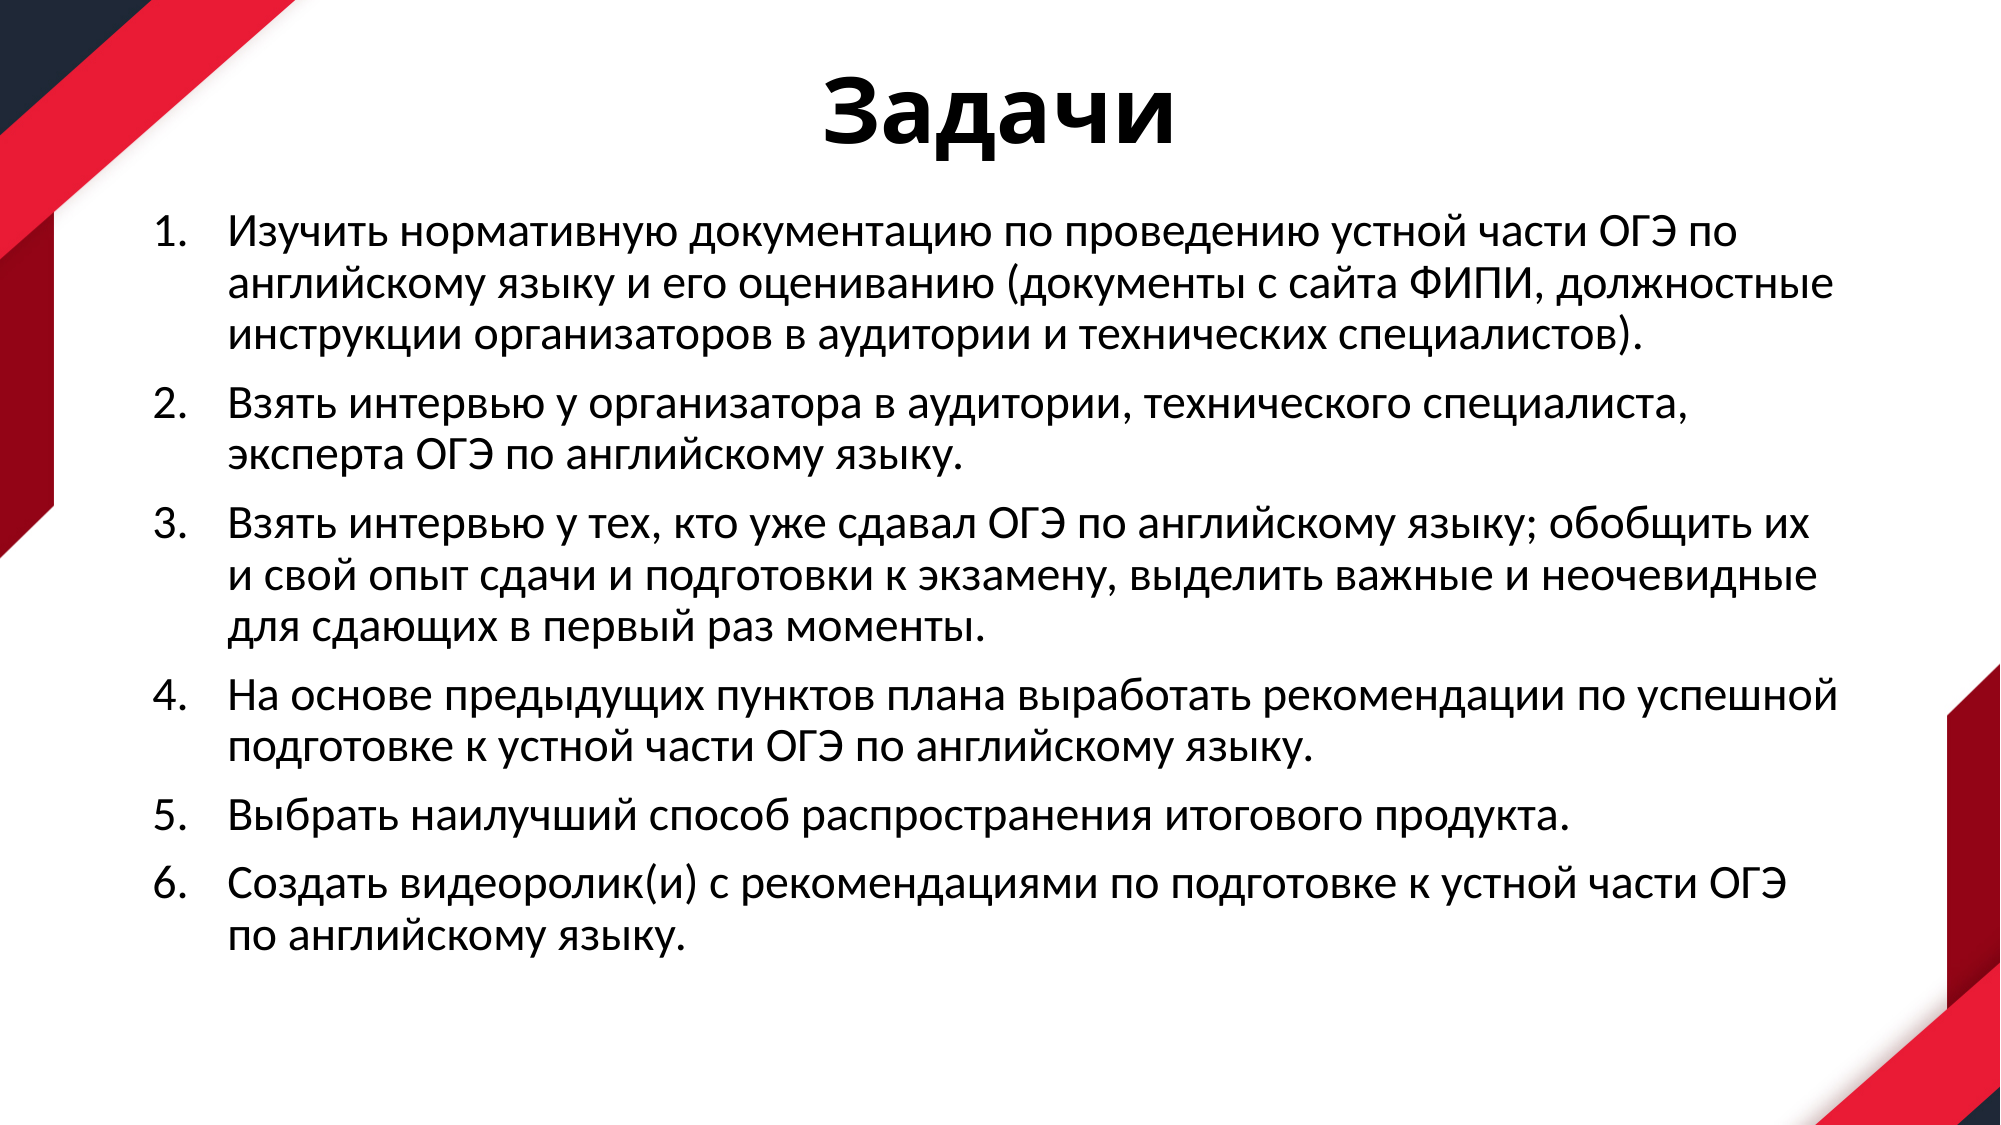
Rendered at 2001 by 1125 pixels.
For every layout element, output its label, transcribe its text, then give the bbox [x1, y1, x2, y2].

title Задачи [137, 59, 1863, 198]
list Изучить нормативную документацию по проведению устной части ОГЭ по английскому языку и его оцениванию (документы с сайта ФИПИ, должностные инструкции организаторов в аудитории и технических специалистов). Взять интервью у организатора в аудитории, технического специалиста, эксперта ОГЭ по английскому языку. Взять интервью у тех, кто уже сдавал ОГЭ по английскому языку; обобщить их и свой опыт сдачи и подготовки к экзамену, выделить важные и неочевидные для сдающих в первый раз моменты. На основе предыдущих пунктов плана выработать рекомендации по успешной подготовке к устной части ОГЭ по английскому языку. Выбрать наилучший способ распространения итогового продукта. Создать видеоролик(и) с рекомендациями по подготовке к устной части ОГЭ по английскому языку. [137, 198, 1863, 1014]
picture [0, 0, 2000, 1125]
